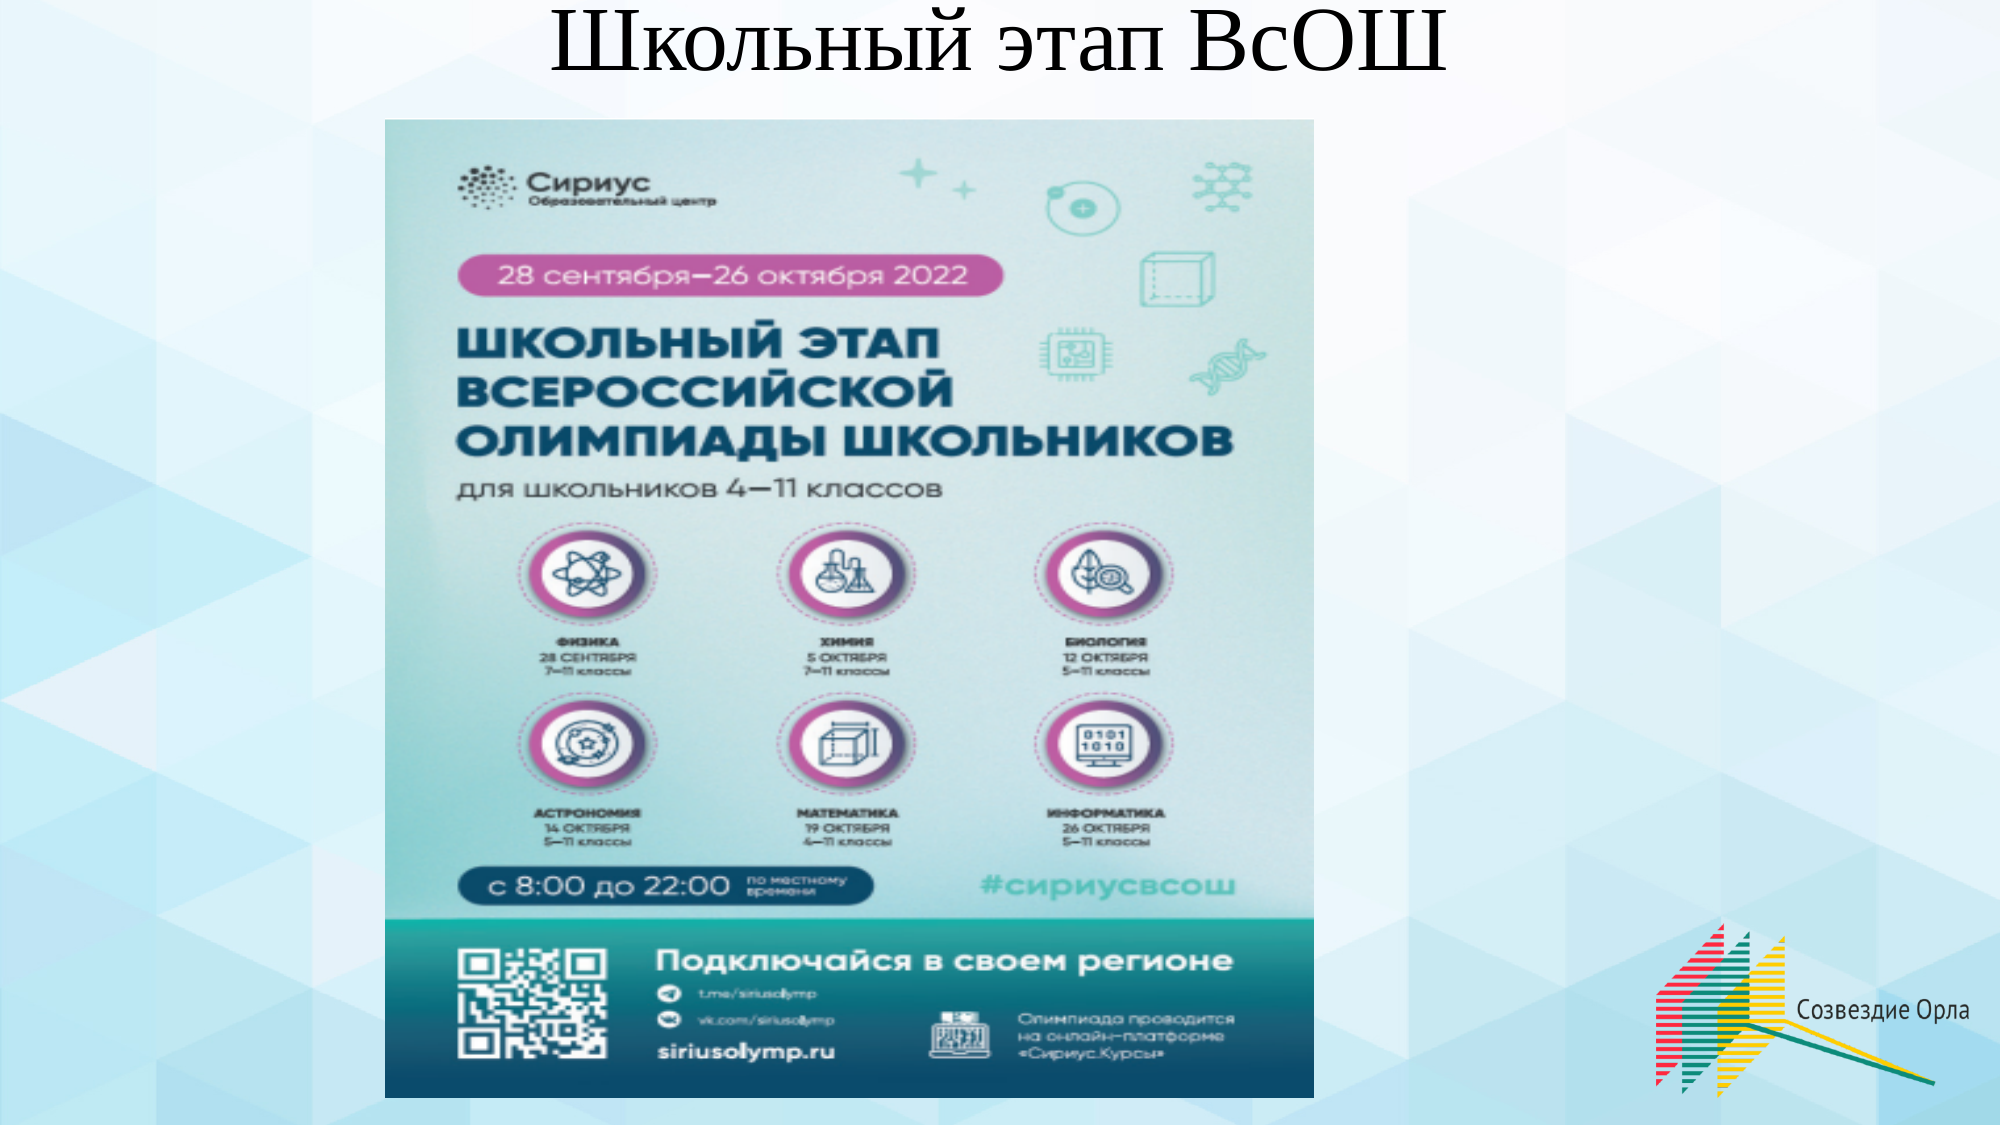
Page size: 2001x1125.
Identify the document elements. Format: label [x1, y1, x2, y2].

list [385, 118, 1315, 1098]
picture [0, 0, 2000, 1125]
